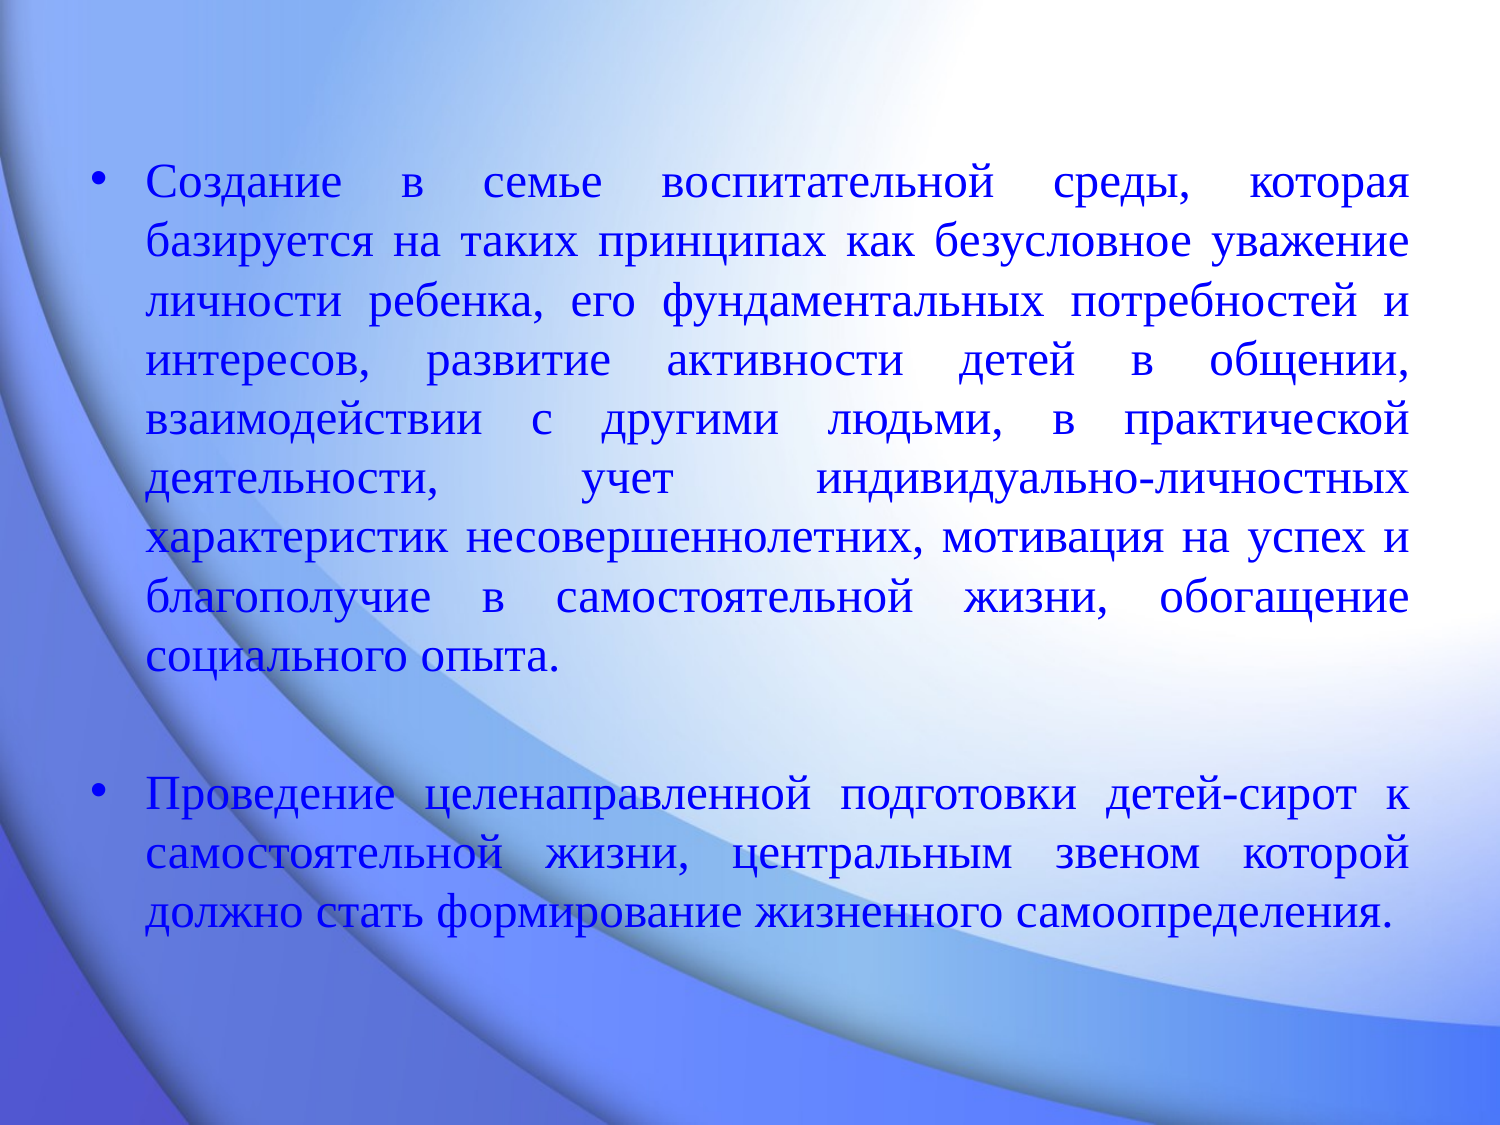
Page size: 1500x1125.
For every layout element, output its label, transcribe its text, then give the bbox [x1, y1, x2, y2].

list Создание в семье воспитательной среды, которая базируется на таких принципах как безусловное уважение личности ребенка, его фундаментальных потребностей и интересов, развитие активности детей в общении, взаимодействии с другими людьми, в практической деятельности, учет индивидуально-личностных характеристик несовершеннолетних, мотивация на успех и благополучие в самостоятельной жизни, обогащение социального опыта. Проведение целенаправленной подготовки детей-сирот к самостоятельной жизни, центральным звеном которой должно стать формирование жизненного самоопределения. [75, 140, 1425, 1005]
picture [0, 0, 1500, 1125]
